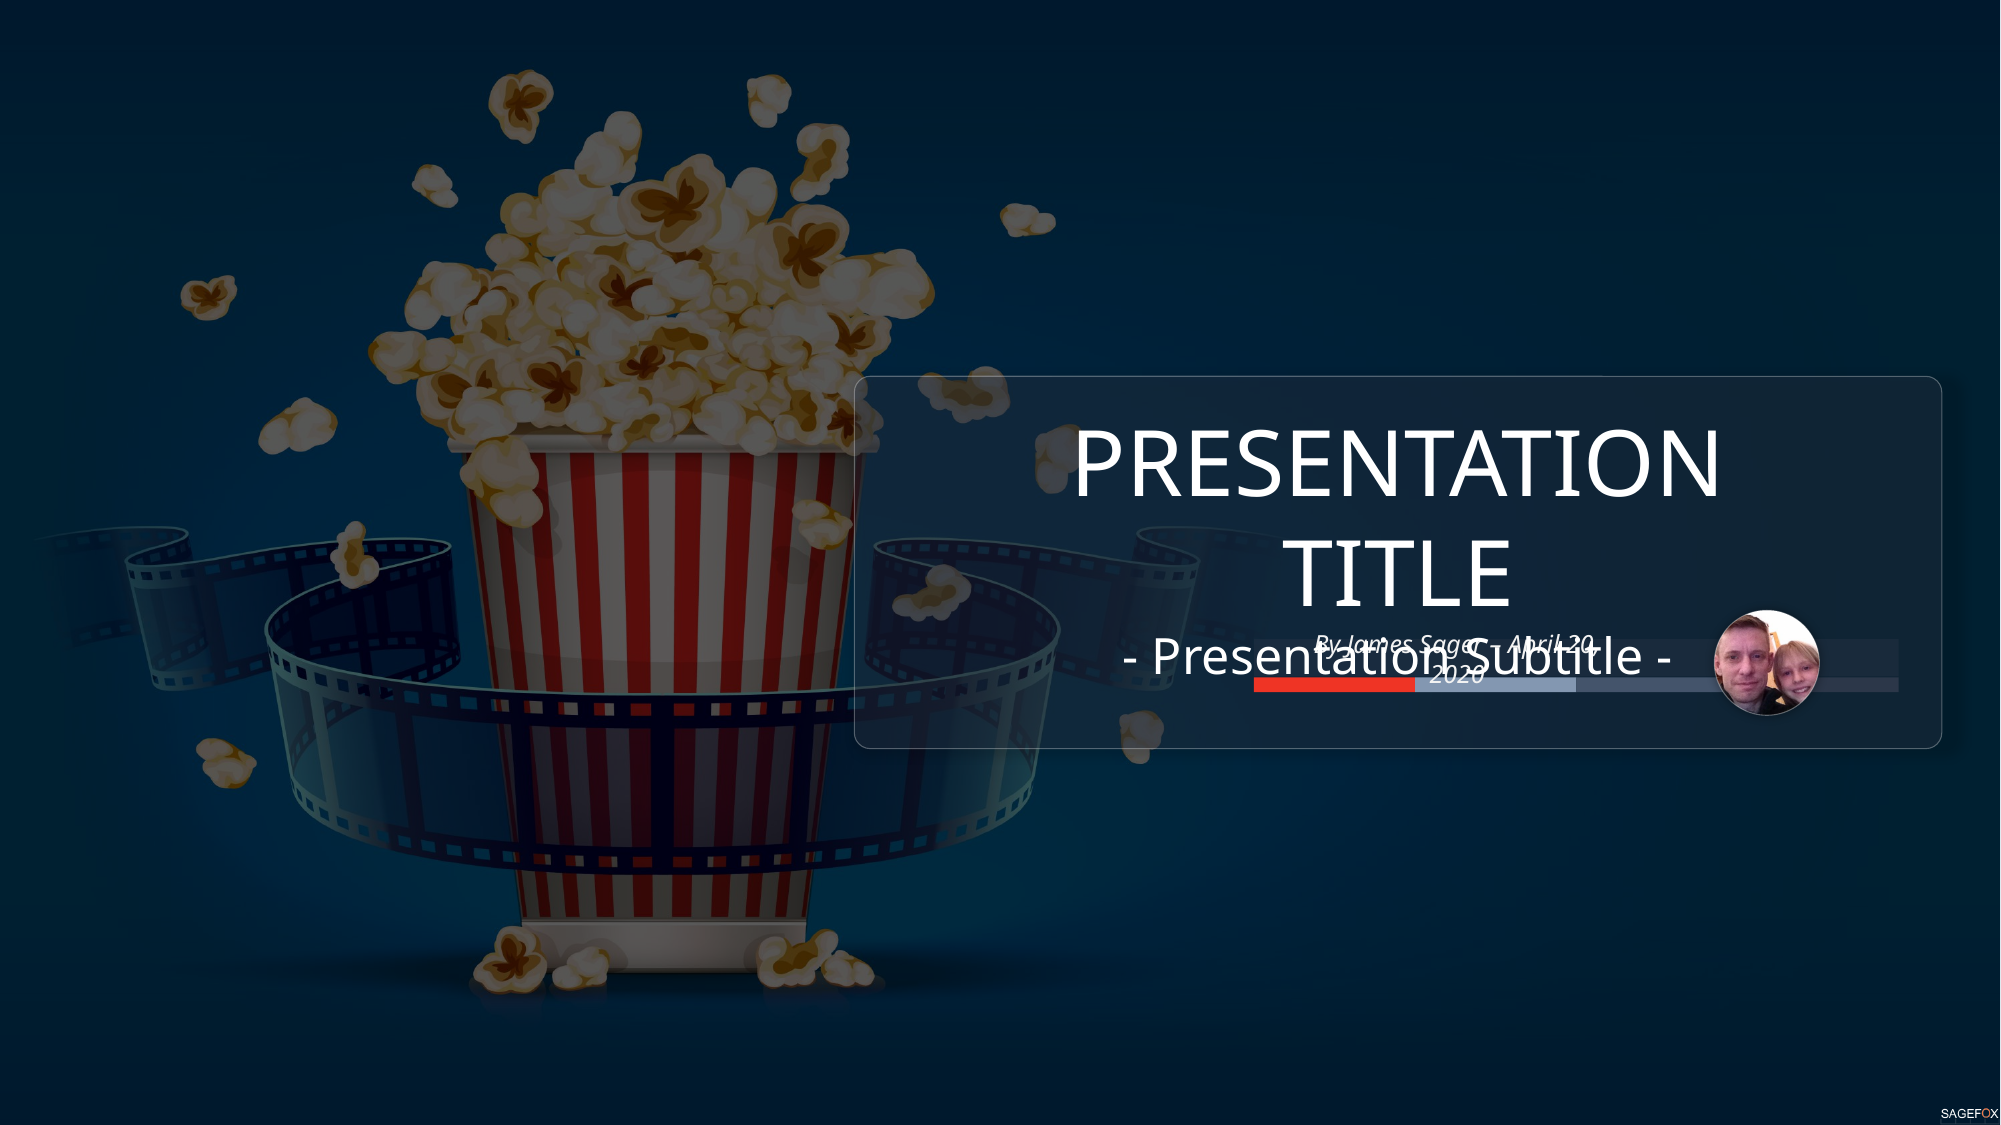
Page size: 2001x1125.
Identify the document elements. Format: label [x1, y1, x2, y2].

text_box [854, 376, 1942, 749]
picture [0, 0, 2001, 1125]
